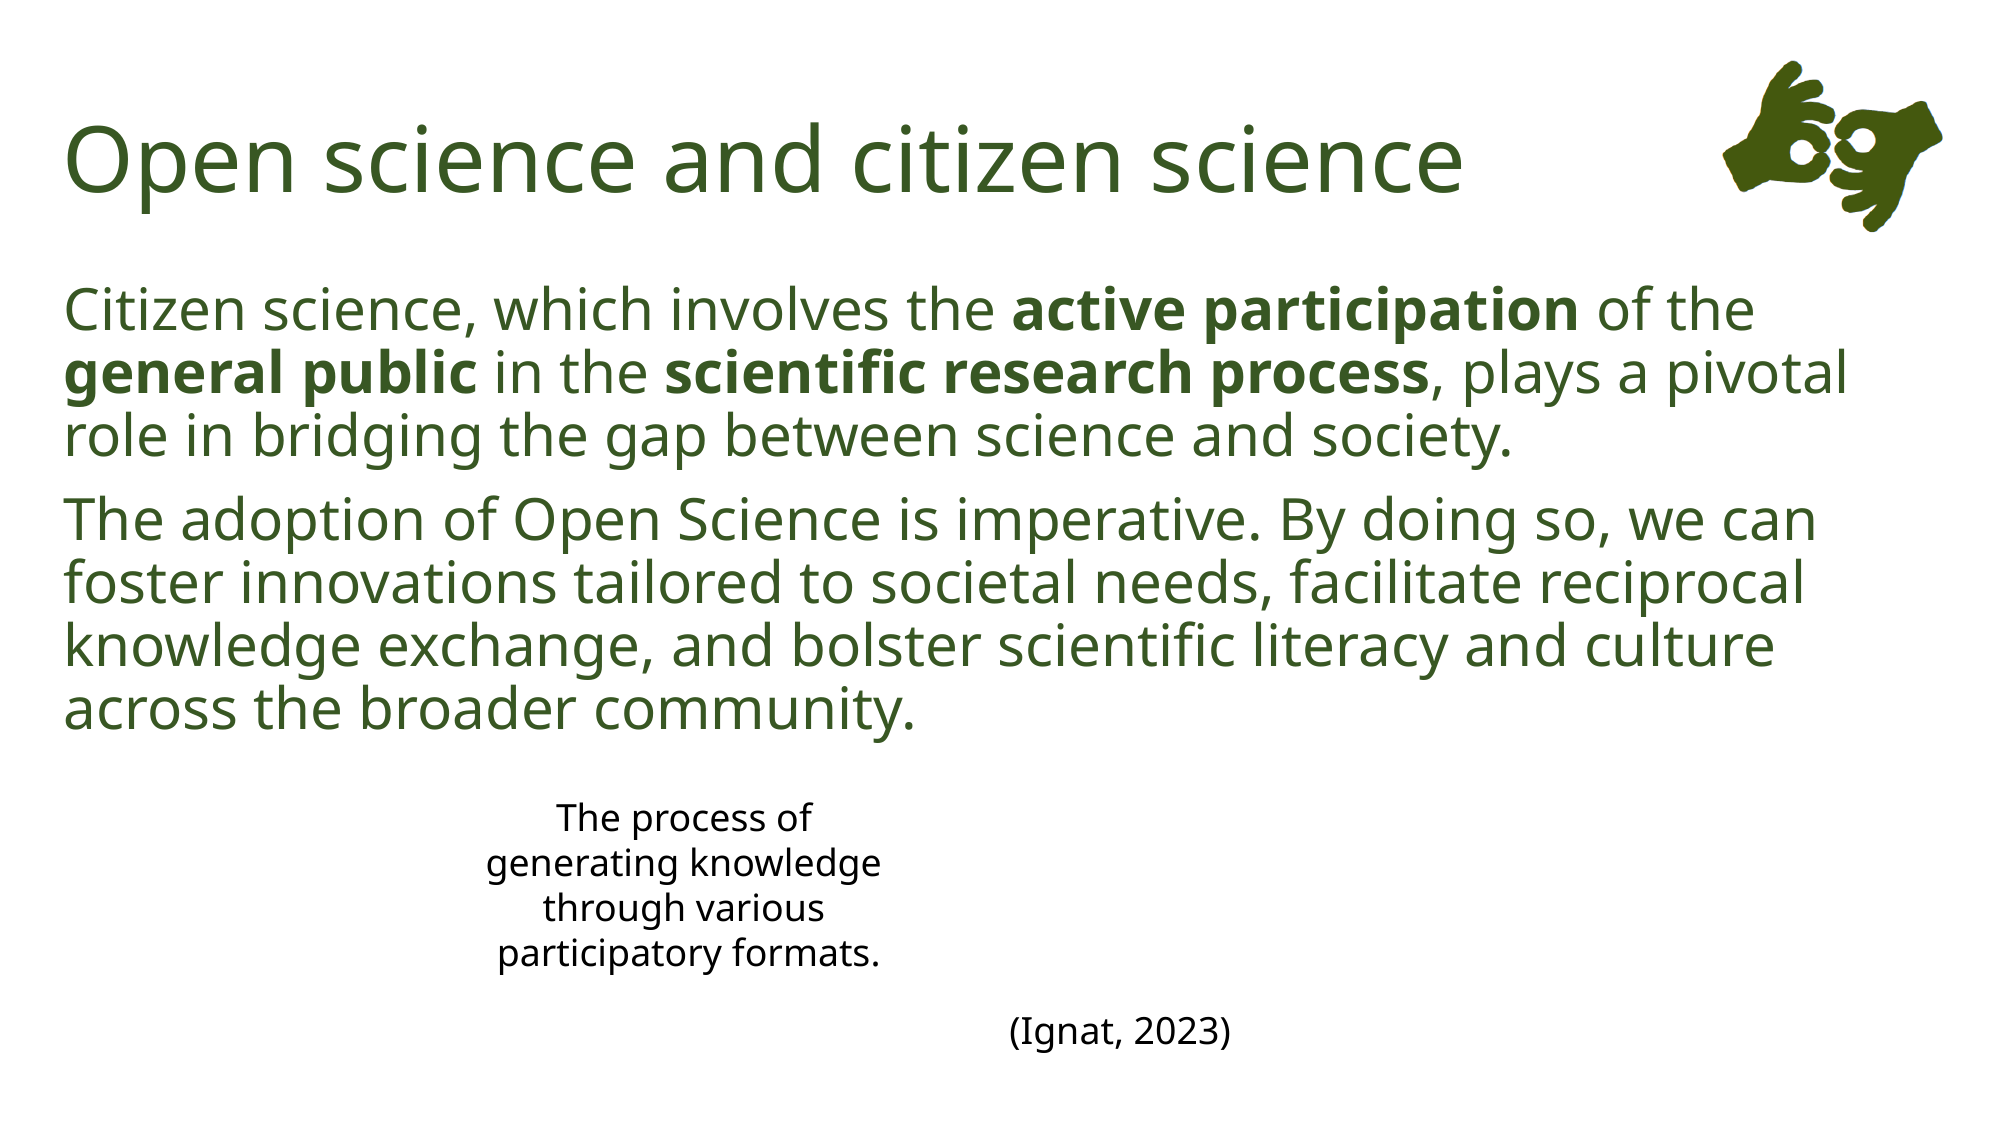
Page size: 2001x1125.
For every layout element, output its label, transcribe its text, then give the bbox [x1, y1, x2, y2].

title Open science and citizen science [47, 54, 1675, 272]
text_box The process of generating knowledge through various participatory formats. (Ignat, 2023) [131, 786, 1246, 1060]
list Citizen science, which involves the active participation of the general public in the scientific research process, plays a pivotal role in bridging the gap between science and society. The adoption of Open Science is imperative. By doing so, we can foster innovations tailored to societal needs, facilitate reciprocal knowledge exchange, and bolster scientific literacy and culture across the broader community. [48, 272, 1897, 1063]
picture [1675, 0, 2000, 285]
